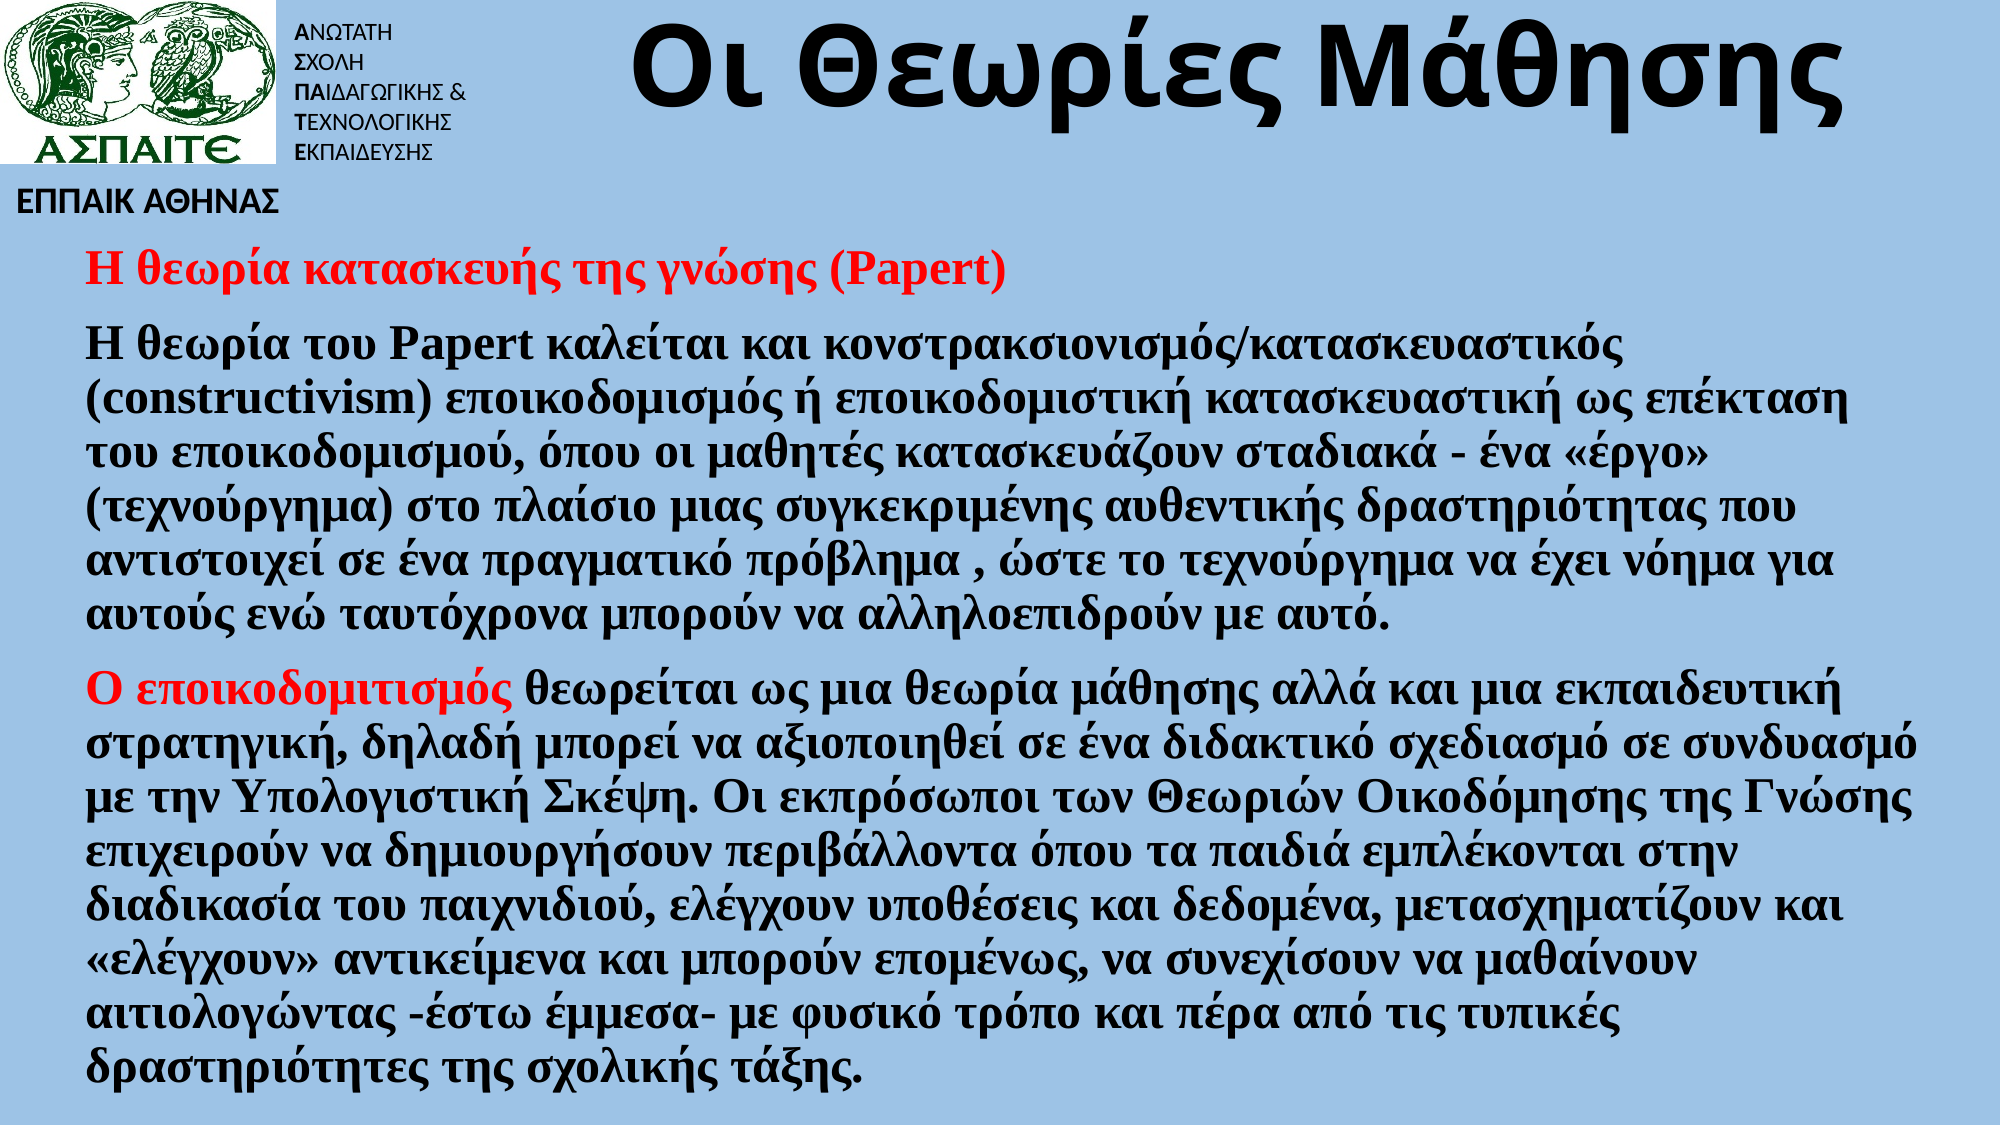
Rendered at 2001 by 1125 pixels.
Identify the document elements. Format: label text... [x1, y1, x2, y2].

picture [0, 0, 276, 164]
title Οι Θεωρίες Μάθησης [498, 0, 1973, 139]
text_box ΕΠΠΑΙΚ ΑΘΗΝΑΣ [1, 168, 295, 229]
subtitle Η θεωρία κατασκευής της γνώσης (Papert) Η θεωρία του Papert καλείται και κονστρακσιονισμός/κατασκευαστικός (constructivism) εποικοδομισμός ή εποικοδομιστική κατασκευαστική ως επέκταση του επoικοδομισμού, όπου οι μαθητές κατασκευάζουν σταδιακά - ένα «έργο» (τεχνούργημα) στο πλαίσιο μιας συγκεκριμένης αυθεντικής δραστηριότητας που αντιστοιχεί σε ένα πραγματικό πρόβλημα , ώστε το τεχνούργημα να έχει νόημα για αυτούς ενώ ταυτόχρονα μπορούν να αλληλοεπιδρούν με αυτό. Ο εποικοδομιτισμός θεωρείται ως μια θεωρία μάθησης αλλά και μια εκπαιδευτική στρατηγική, δηλαδή μπορεί να αξιοποιηθεί σε ένα διδακτικό σχεδιασμό σε συνδυασμό με την Υπολογιστική Σκέψη. Οι εκπρόσωποι των Θεωριών Οικοδόμησης της Γνώσης επιχειρούν να δημιουργήσουν περιβάλλοντα όπου τα παιδιά εμπλέκονται στην διαδικασία του παιχνιδιού, ελέγχουν υποθέσεις και δεδομένα, μετασχηματίζουν και «ελέγχουν» αντικείμενα και μπορούν επομένως, να συνεχίσουν να μαθαίνουν αιτιολογώντας -έστω έμμεσα- με φυσικό τρόπο και πέρα από τις τυπικές δραστηριότητες της σχολικής τάξης. [70, 234, 1942, 1110]
text_box ΑΝΩΤΑΤΗ ΣΧΟΛΗ ΠΑΙΔΑΓΩΓΙΚΗΣ & ΤΕΧΝΟΛΟΓΙΚΗΣ ΕΚΠΑΙΔΕΥΣΗΣ [279, 8, 495, 173]
